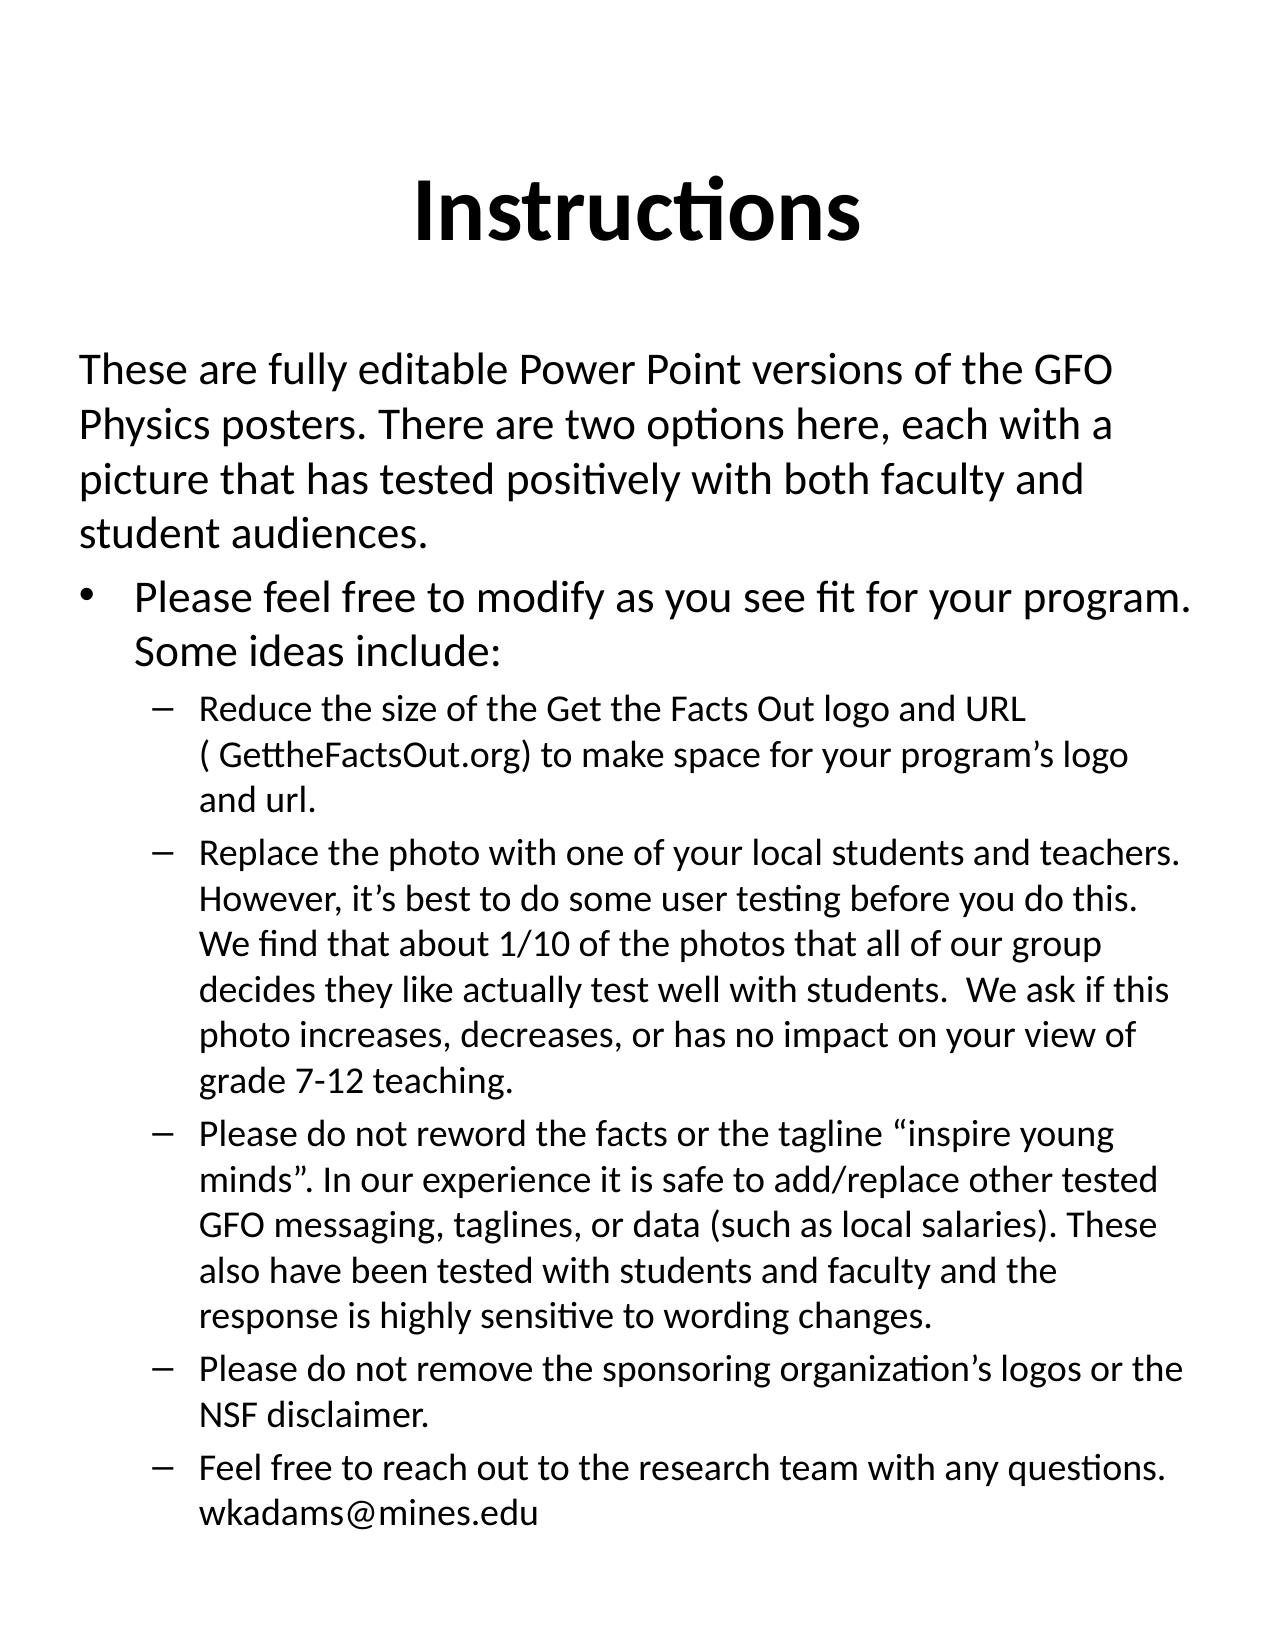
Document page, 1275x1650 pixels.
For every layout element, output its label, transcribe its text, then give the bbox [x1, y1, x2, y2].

title Instructions [63, 66, 1212, 332]
list These are fully editable Power Point versions of the GFO Physics posters. There are two options here, each with a picture that has tested positively with both faculty and student audiences. Please feel free to modify as you see fit for your program. Some ideas include: Reduce the size of the Get the Facts Out logo and URL ( GettheFactsOut.org) to make space for your program’s logo and url. Replace the photo with one of your local students and teachers. However, it’s best to do some user testing before you do this. We find that about 1/10 of the photos that all of our group decides they like actually test well with students. We ask if this photo increases, decreases, or has no impact on your view of grade 7-12 teaching. Please do not reword the facts or the tagline “inspire young minds”. In our experience it is safe to add/replace other tested GFO messaging, taglines, or data (such as local salaries). These also have been tested with students and faculty and the response is highly sensitive to wording changes. Please do not remove the sponsoring organization’s logos or the NSF disclaimer. Feel free to reach out to the research team with any questions. wkadams@mines.edu [63, 332, 1212, 1550]
